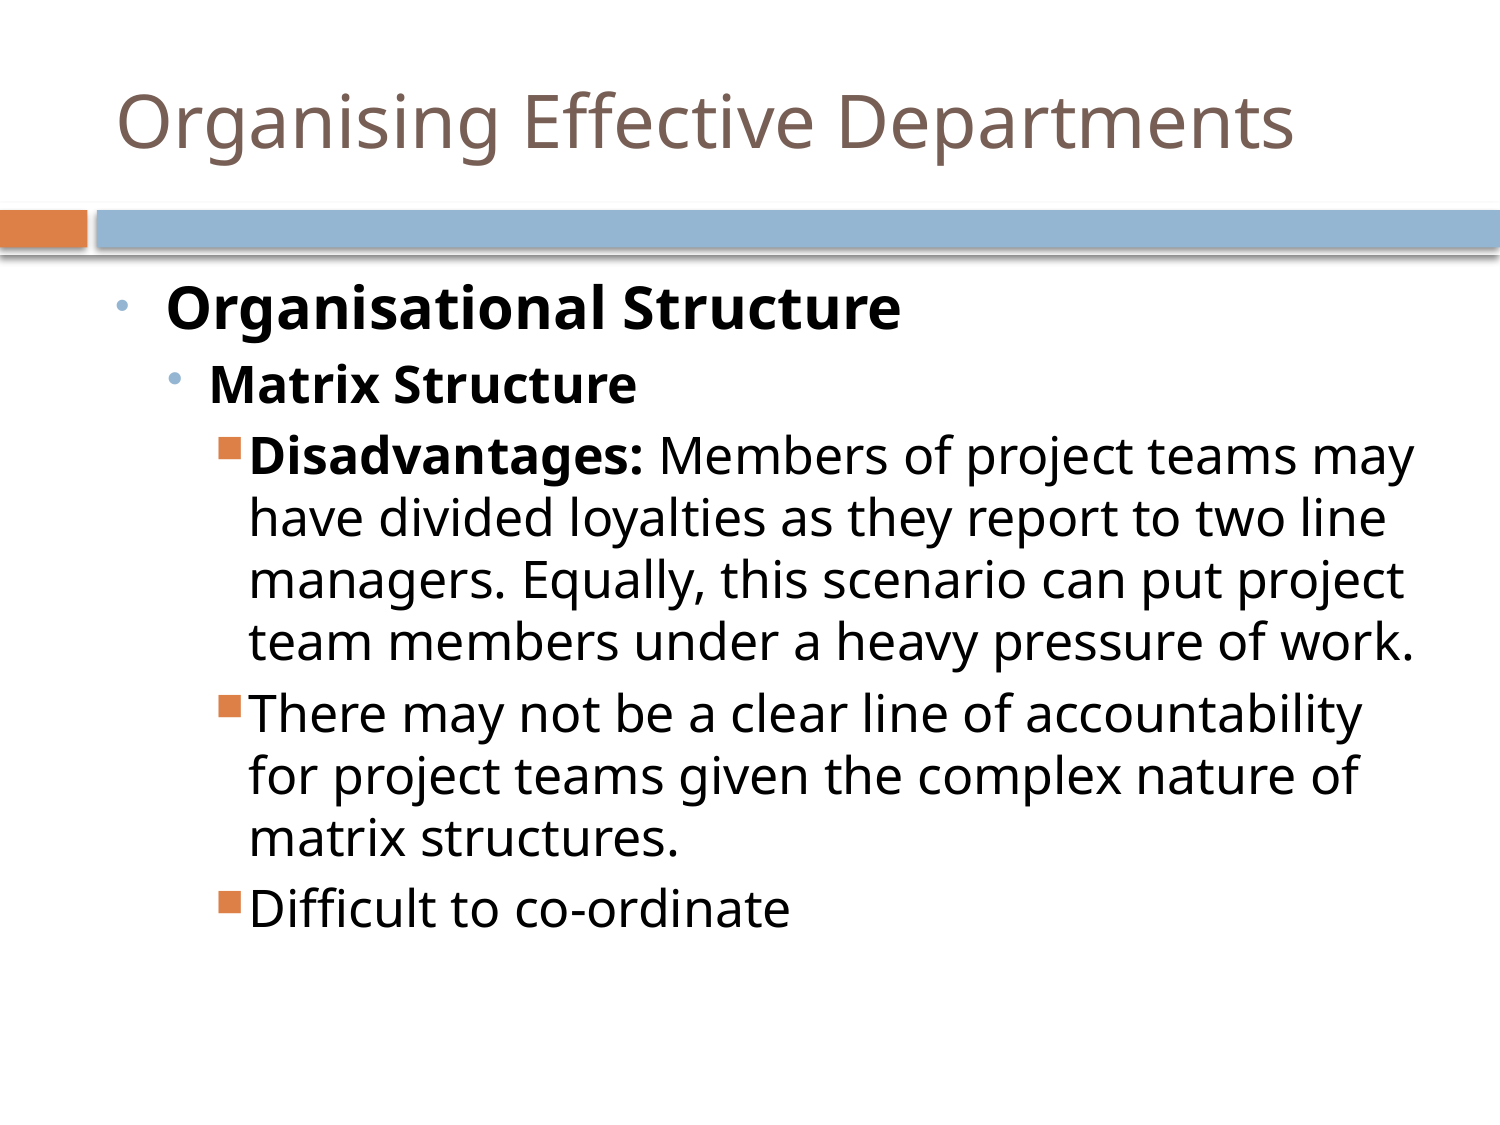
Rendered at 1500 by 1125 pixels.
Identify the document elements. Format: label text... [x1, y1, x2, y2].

list Organisational Structure Matrix Structure Disadvantages: Members of project teams may have divided loyalties as they report to two line managers. Equally, this scenario can put project team members under a heavy pressure of work. There may not be a clear line of accountability for project teams given the complex nature of matrix structures. Difficult to co-ordinate [100, 262, 1438, 1000]
title Organising Effective Departments [100, 37, 1438, 200]
